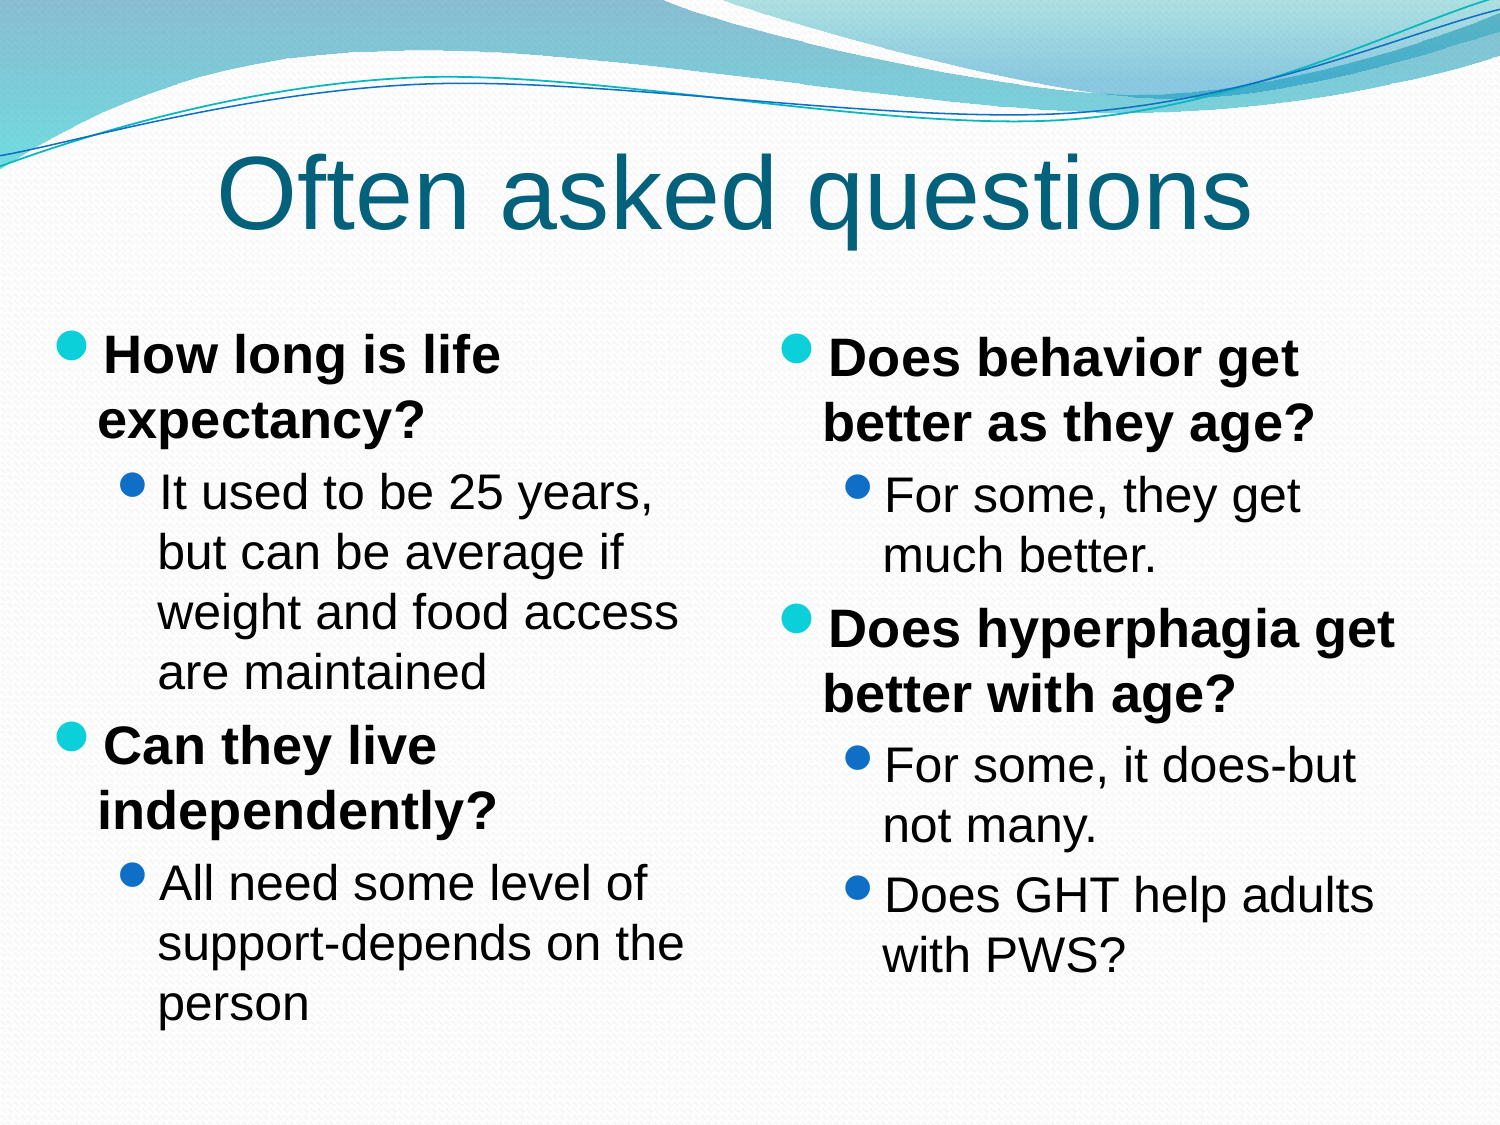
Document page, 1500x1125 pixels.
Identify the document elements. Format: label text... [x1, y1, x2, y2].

list How long is life expectancy? It used to be 25 years, but can be average if weight and food access are maintained Can they live independently? All need some level of support-depends on the person [37, 312, 750, 1063]
title Often asked questions [75, 50, 1425, 250]
list Does behavior get better as they age? For some, they get much better. Does hyperphagia get better with age? For some, it does-but not many. Does GHT help adults with PWS? [762, 314, 1425, 1043]
